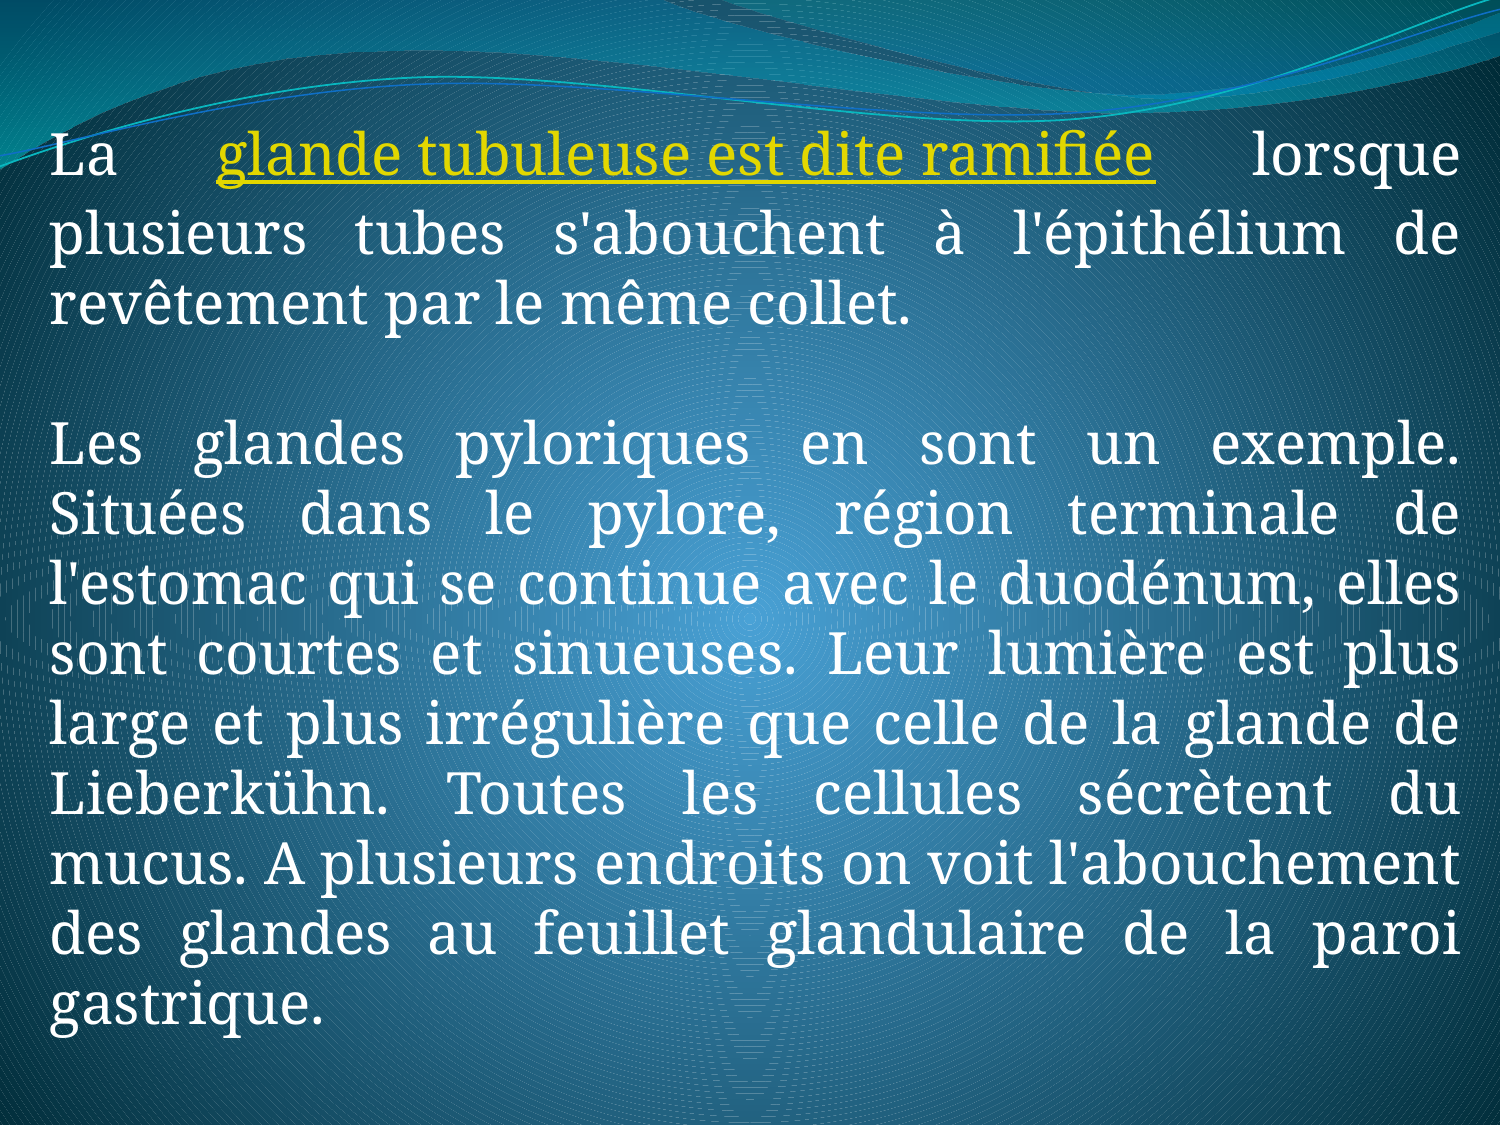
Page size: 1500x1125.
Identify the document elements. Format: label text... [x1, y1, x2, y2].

text_box La glande tubuleuse est dite ramifiée lorsque plusieurs tubes s'abouchent à l'épithélium de revêtement par le même collet. Les glandes pyloriques en sont un exemple. Situées dans le pylore, région terminale de l'estomac qui se continue avec le duodénum, elles sont courtes et sinueuses. Leur lumière est plus large et plus irrégulière que celle de la glande de Lieberkühn. Toutes les cellules sécrètent du mucus. A plusieurs endroits on voit l'abouchement des glandes au feuillet glandulaire de la paroi gastrique. [35, 109, 1477, 1044]
